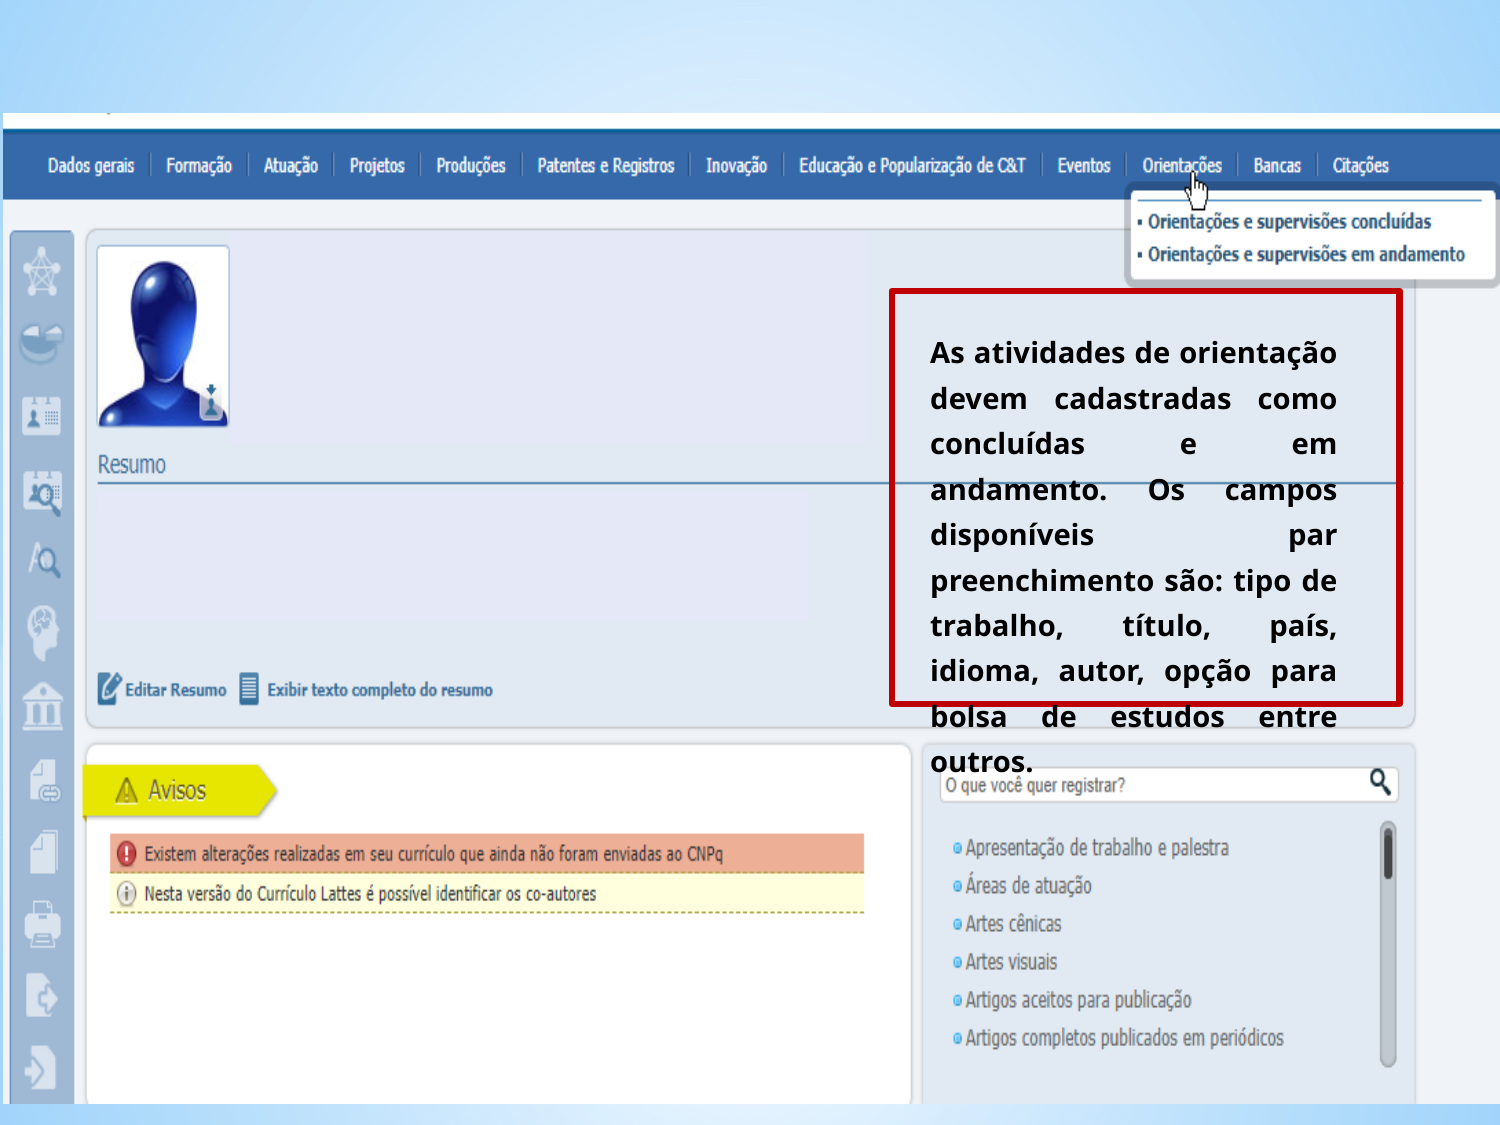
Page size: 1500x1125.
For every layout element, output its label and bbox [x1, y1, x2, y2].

picture [2, 113, 1500, 1104]
